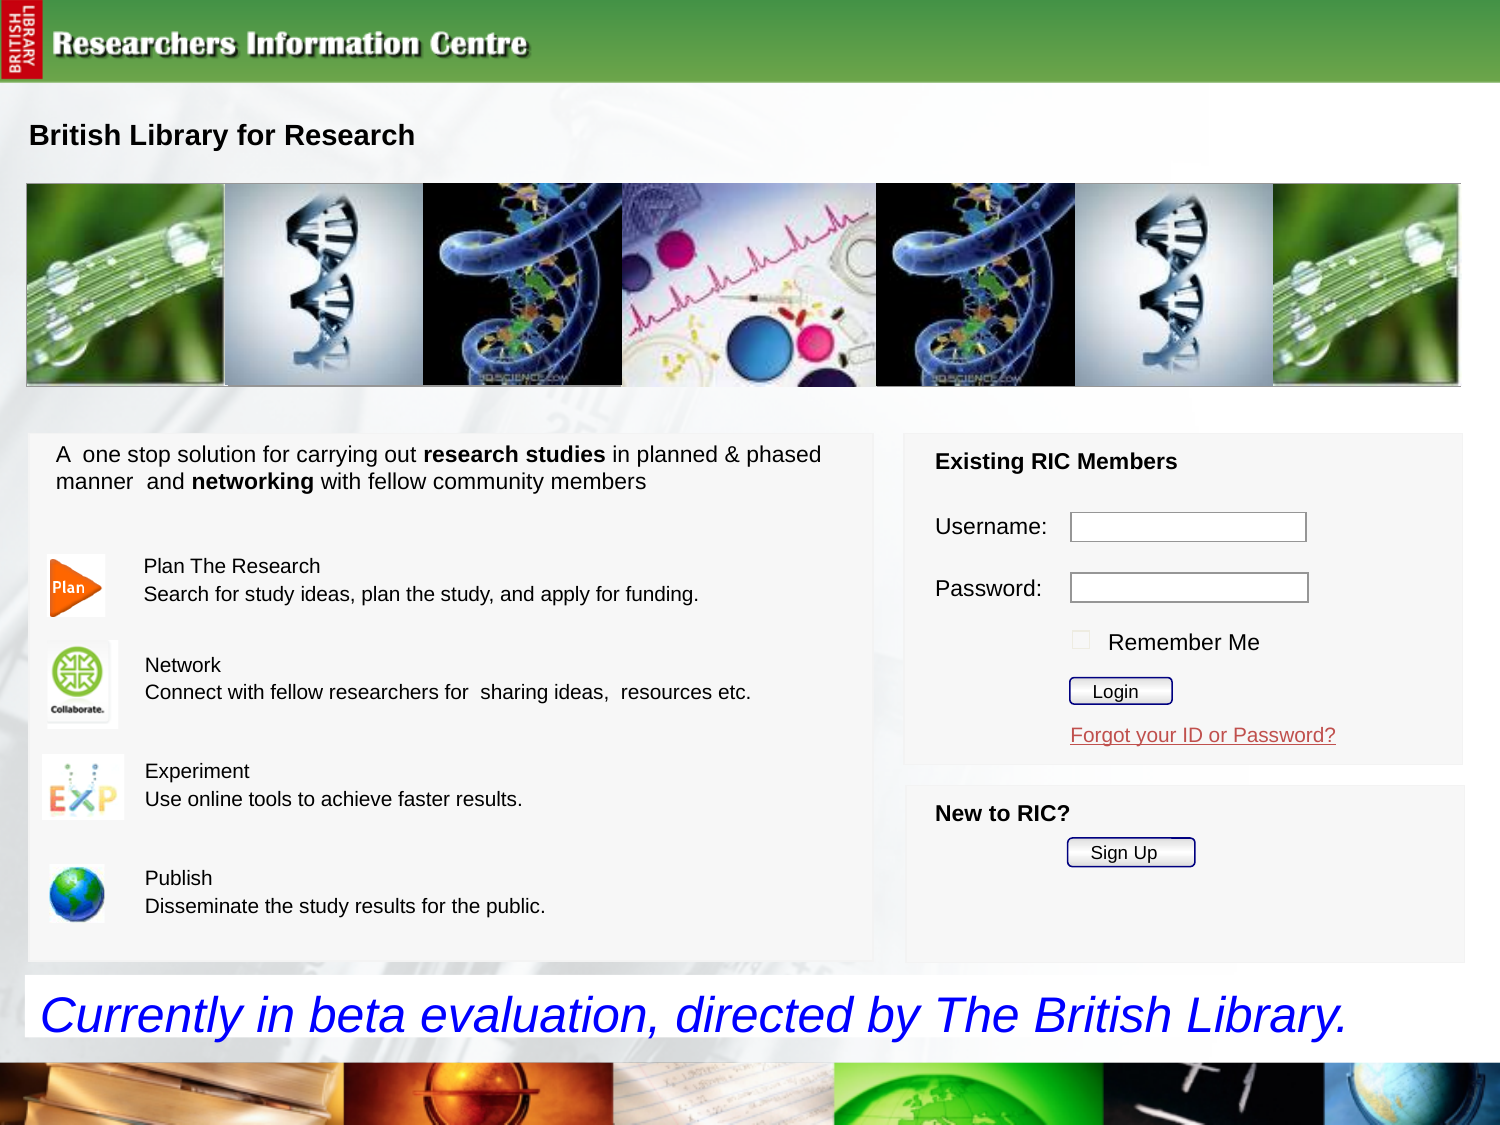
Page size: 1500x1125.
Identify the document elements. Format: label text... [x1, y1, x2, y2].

picture [0, 963, 1500, 1125]
text_box Currently in beta evaluation, directed by The British Library. [24, 974, 1488, 1038]
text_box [0, 0, 1500, 963]
